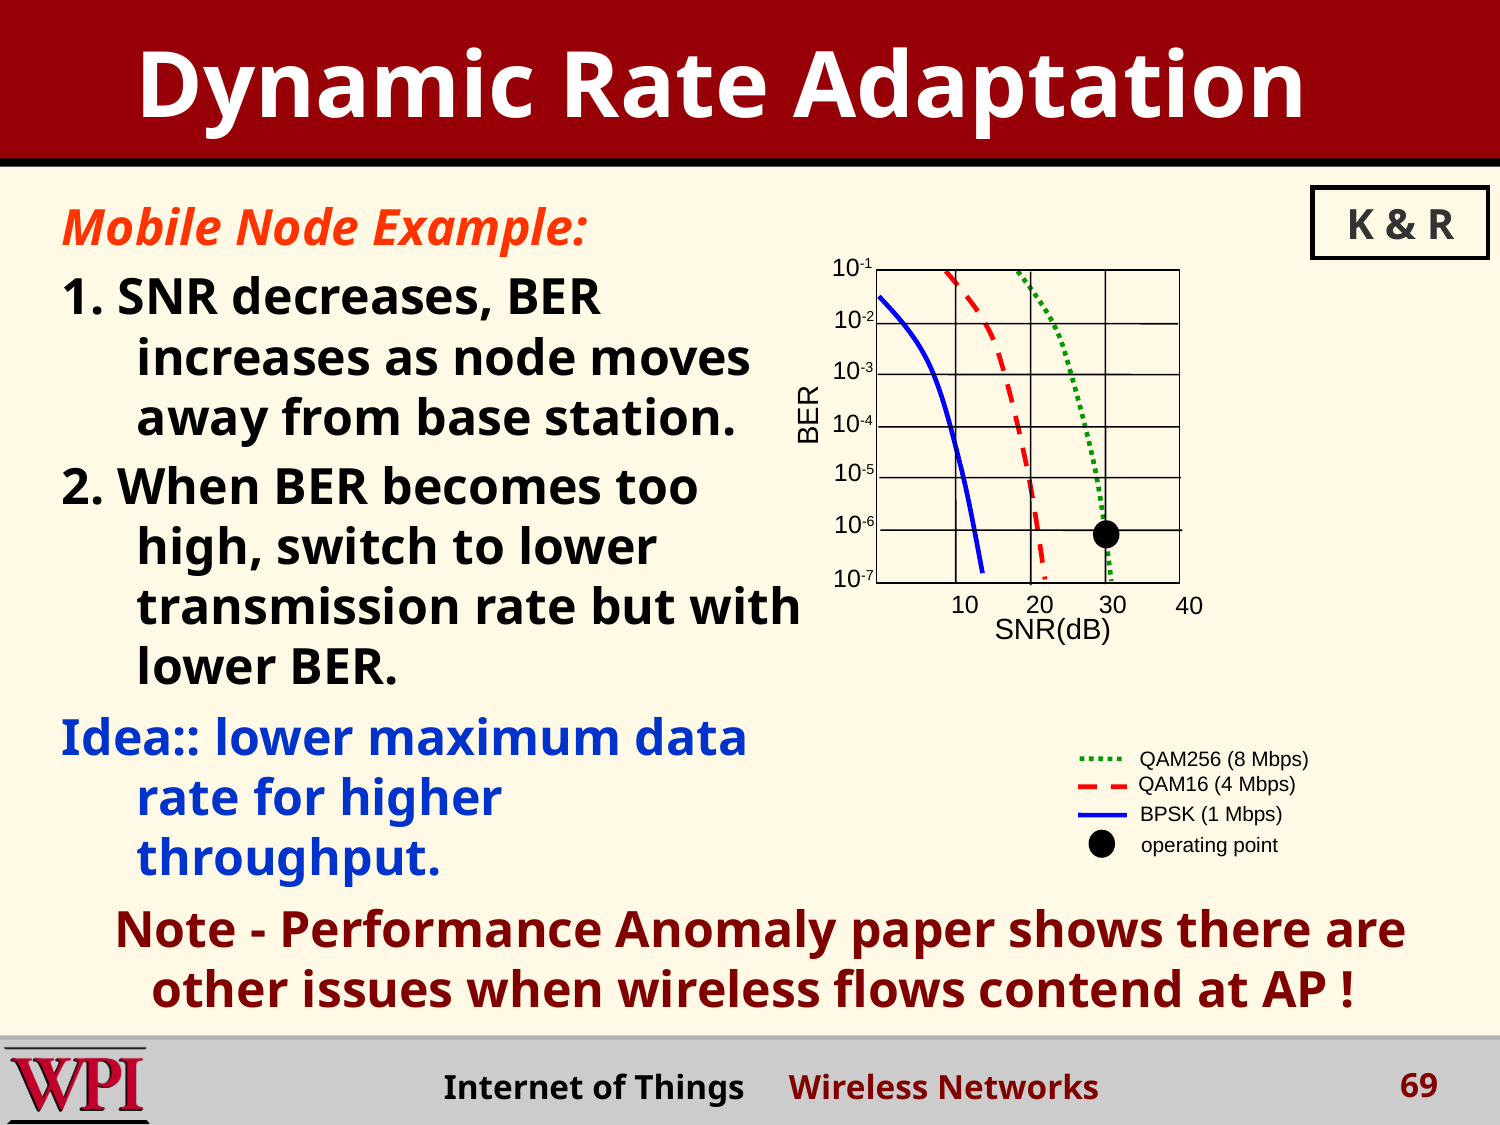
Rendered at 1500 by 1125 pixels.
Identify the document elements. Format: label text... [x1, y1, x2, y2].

text_box [876, 478, 955, 530]
text_box 10-7 [818, 555, 889, 601]
text_box K & R [1312, 187, 1489, 258]
picture [0, 0, 1500, 158]
text_box SNR(dB) [979, 602, 1127, 653]
text_box [1031, 531, 1105, 584]
text_box 10-3 [817, 347, 889, 393]
text_box BPSK (1 Mbps) [1125, 793, 1298, 833]
text_box 10-4 [817, 400, 888, 446]
text_box 10-5 [818, 449, 890, 494]
text_box 30 [1084, 581, 1142, 626]
text_box 10 [936, 580, 994, 626]
text_box [956, 427, 1030, 477]
text_box BER [781, 370, 832, 461]
text_box [876, 324, 955, 374]
text_box 20 [1010, 580, 1069, 602]
text_box 10-2 [818, 296, 890, 341]
text_box [1031, 427, 1105, 477]
text_box [1106, 531, 1180, 584]
text_box 10-1 [816, 244, 888, 289]
text_box [876, 375, 955, 426]
list Mobile Node Example: 1. SNR decreases, BER increases as node moves away from base station. 2. When BER becomes too high, switch to lower transmission rate but with lower BER. Idea:: lower maximum data rate for higher throughput. [46, 187, 832, 904]
text_box Dynamic Rate Adaptation [84, 11, 1360, 150]
text_box [1093, 521, 1119, 548]
text_box [956, 478, 1030, 530]
text_box [956, 375, 1030, 426]
text_box [876, 531, 955, 584]
text_box 40 [1160, 581, 1219, 627]
text_box operating point [1126, 824, 1293, 865]
text_box [1031, 478, 1105, 530]
text_box [876, 269, 955, 323]
text_box QAM256 (8 Mbps) [1124, 738, 1324, 778]
text_box [1089, 830, 1115, 858]
text_box [1106, 375, 1180, 426]
text_box [956, 269, 1180, 374]
text_box [876, 427, 955, 477]
picture [0, 167, 1500, 1035]
picture [0, 1040, 1500, 1125]
slide_number 69 [1344, 1056, 1495, 1095]
text_box [1106, 478, 1180, 530]
text_box QAM16 (4 Mbps) [1123, 763, 1312, 804]
text_box 10-6 [819, 501, 890, 547]
footer Internet of Things Wireless Networks [229, 1058, 1323, 1107]
text_box [956, 531, 1030, 584]
text_box Note - Performance Anomaly paper shows there are other issues when wireless flows contend at AP ! [99, 890, 1447, 1012]
text_box [1106, 427, 1180, 477]
text_box [1031, 375, 1105, 426]
